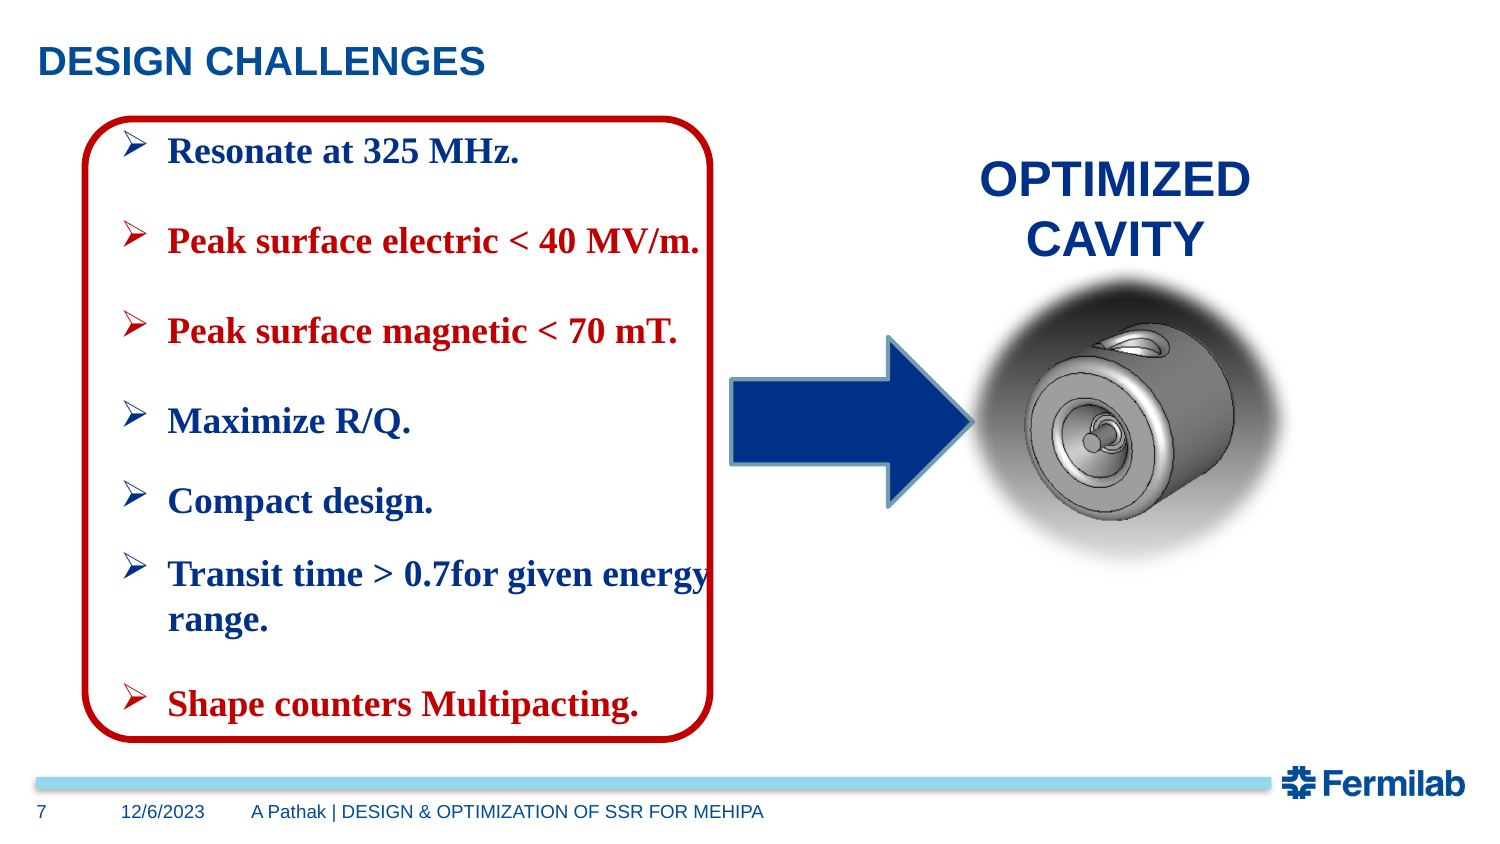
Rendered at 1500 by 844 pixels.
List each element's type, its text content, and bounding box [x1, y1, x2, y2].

text_box Resonate at 325 MHz. Peak surface electric < 40 MV/m. Peak surface magnetic < 70 mT. Maximize R/Q. Compact design. Transit time > 0.7for given energy range. Shape counters Multipacting. [677, 118, 1463, 731]
text_box OPTIMIZED CAVITY [872, 139, 1359, 274]
text_box [82, 116, 713, 742]
picture [954, 261, 1299, 582]
text_box [729, 334, 949, 509]
title DESIGN CHALLENGES [37, 30, 1463, 84]
slide_number 7 [36, 800, 105, 830]
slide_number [120, 800, 232, 830]
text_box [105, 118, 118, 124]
picture [1282, 766, 1465, 799]
footer A Pathak | DESIGN & OPTIMIZATION OF SSR FOR MEHIPA [251, 800, 1279, 831]
